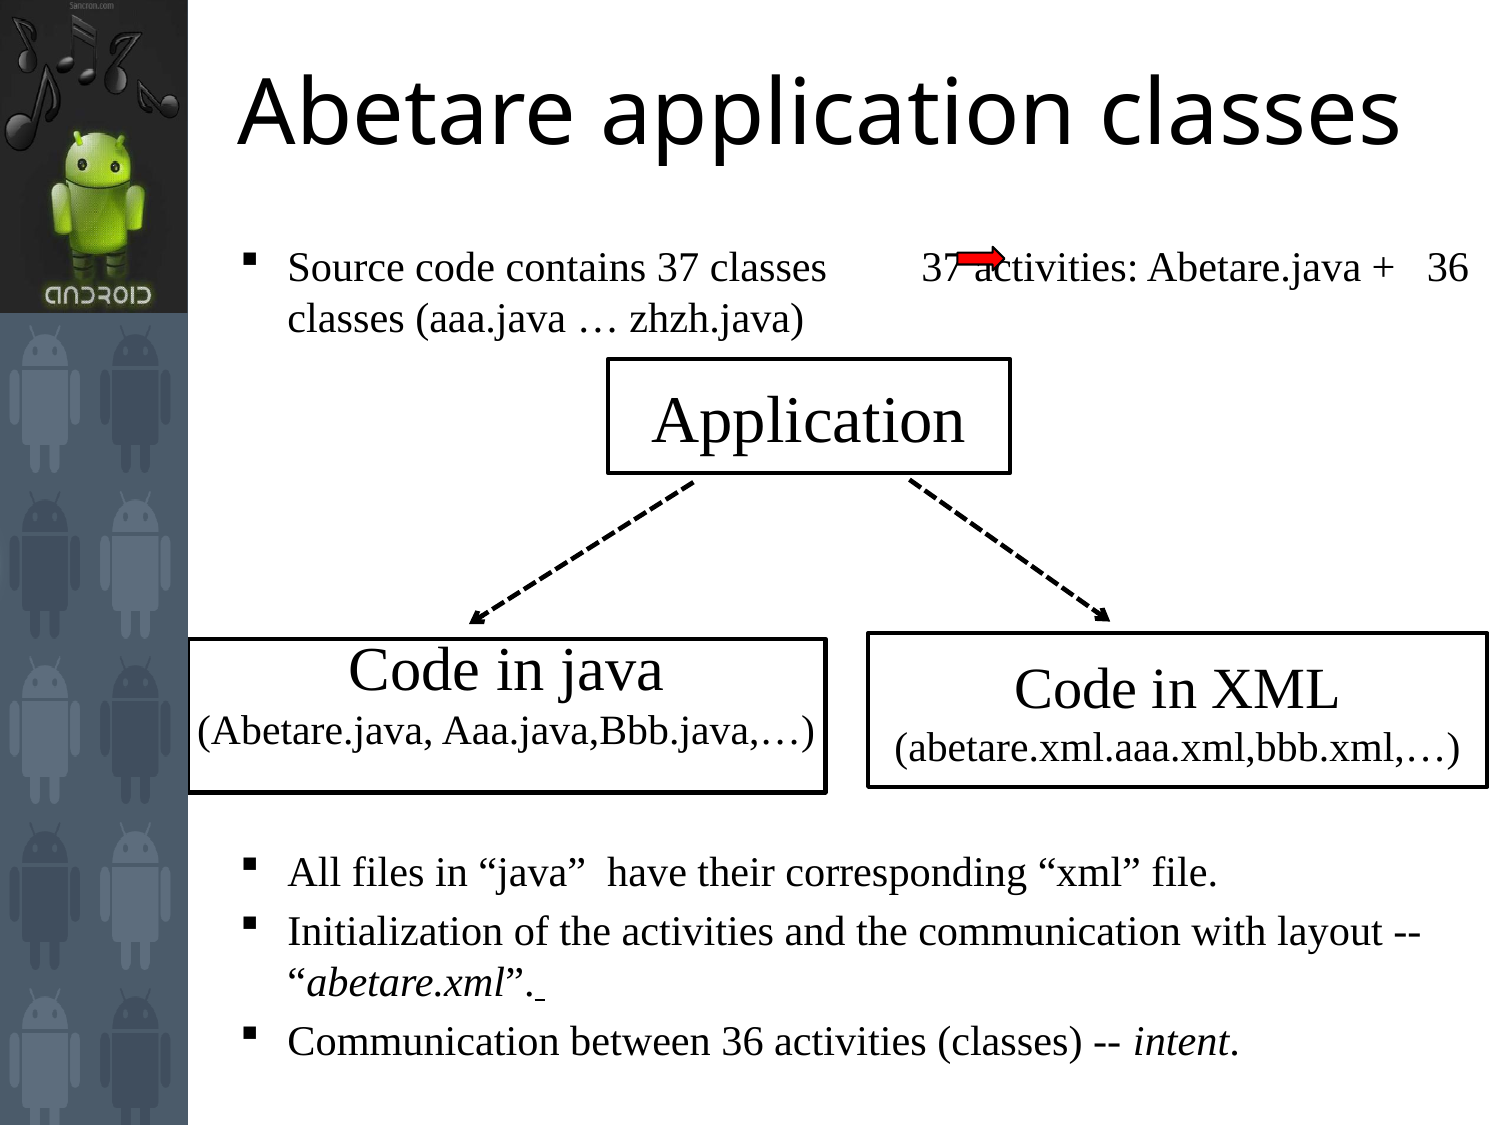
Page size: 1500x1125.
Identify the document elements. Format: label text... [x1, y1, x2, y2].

text_box Code in XML (abetare.xml.aaa.xml,bbb.xml,…) [866, 631, 1489, 789]
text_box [909, 479, 1111, 622]
picture [0, 0, 188, 1125]
text_box Code in java (Abetare.java, Aaa.java,Bbb.java,…) [191, 637, 828, 795]
text_box [957, 246, 1005, 271]
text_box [468, 481, 694, 625]
list Source code contains 37 classes 37 activities: Abetare.java + 36 classes (aaa.java … zhzh.java) All files in “java” have their corresponding “xml” file. Initialization of the activities and the communication with layout -- “abetare.xml”. Communication between 36 activities (classes) -- intent. [225, 231, 1500, 1083]
text_box Application [606, 357, 1012, 475]
title Abetare application classes [207, 36, 1435, 179]
